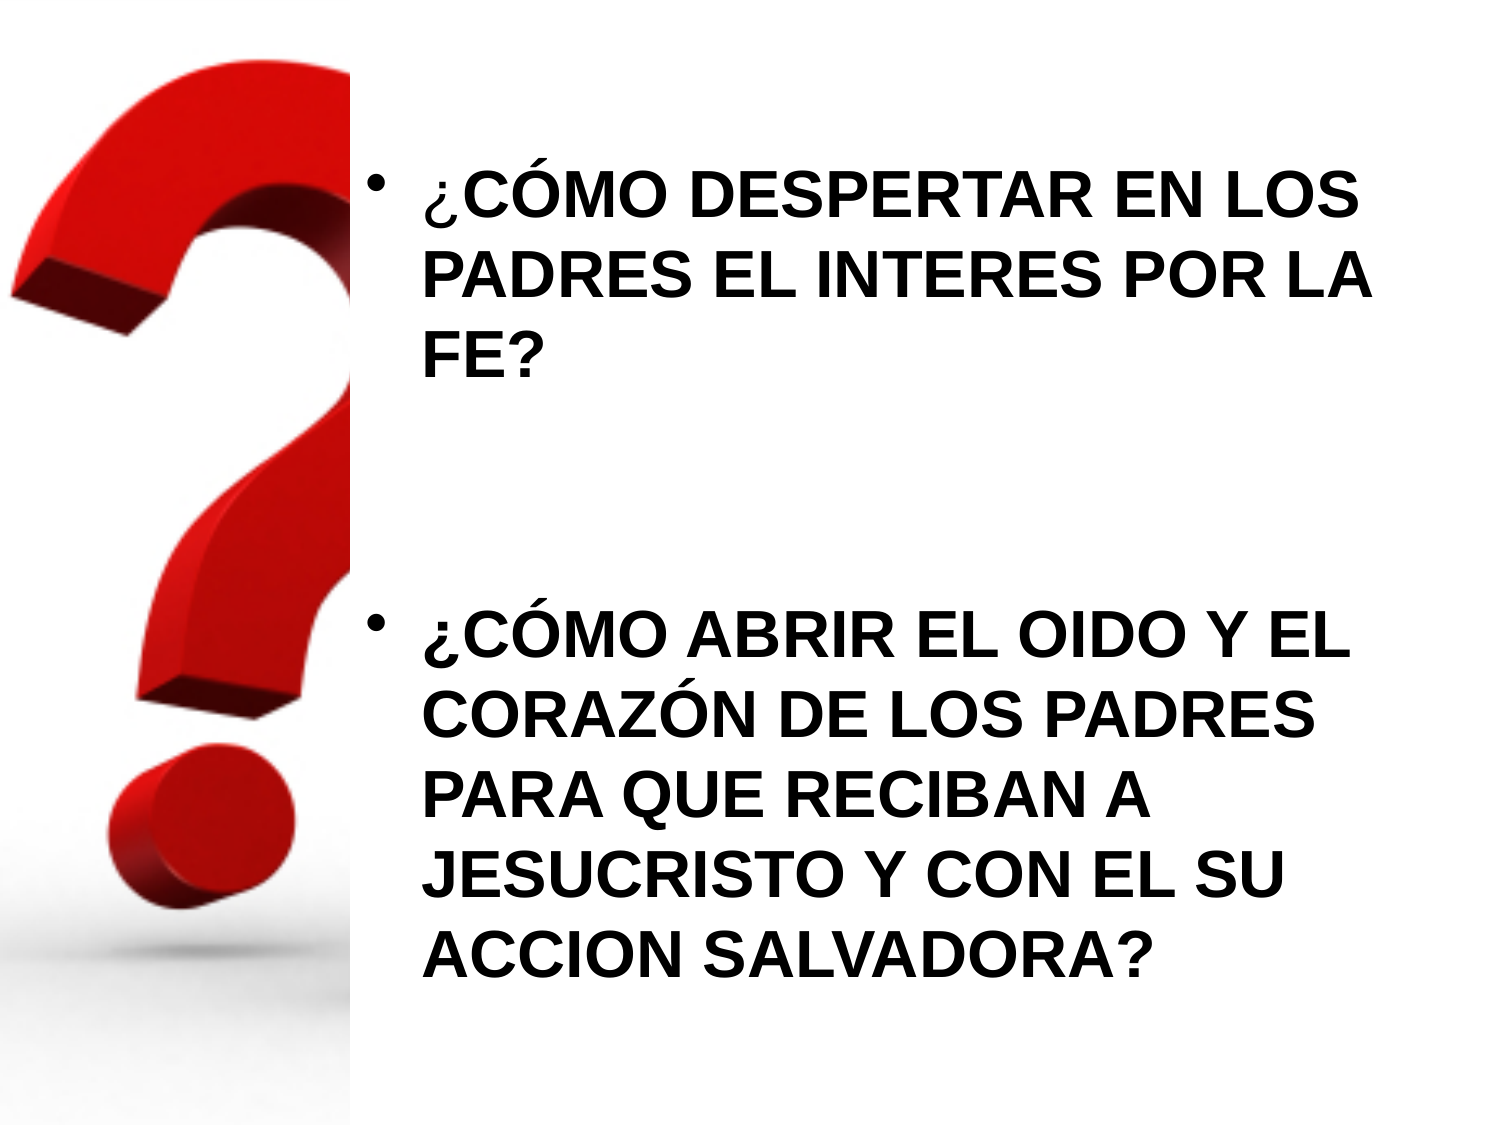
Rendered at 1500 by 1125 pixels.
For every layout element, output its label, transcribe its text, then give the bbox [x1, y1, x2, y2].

picture [0, 0, 351, 1125]
list ¿CÓMO DESPERTAR EN LOS PADRES EL INTERES POR LA FE? ¿CÓMO ABRIR EL OIDO Y EL CORAZÓN DE LOS PADRES PARA QUE RECIBAN A JESUCRISTO Y CON EL SU ACCION SALVADORA? [354, 49, 1500, 1051]
